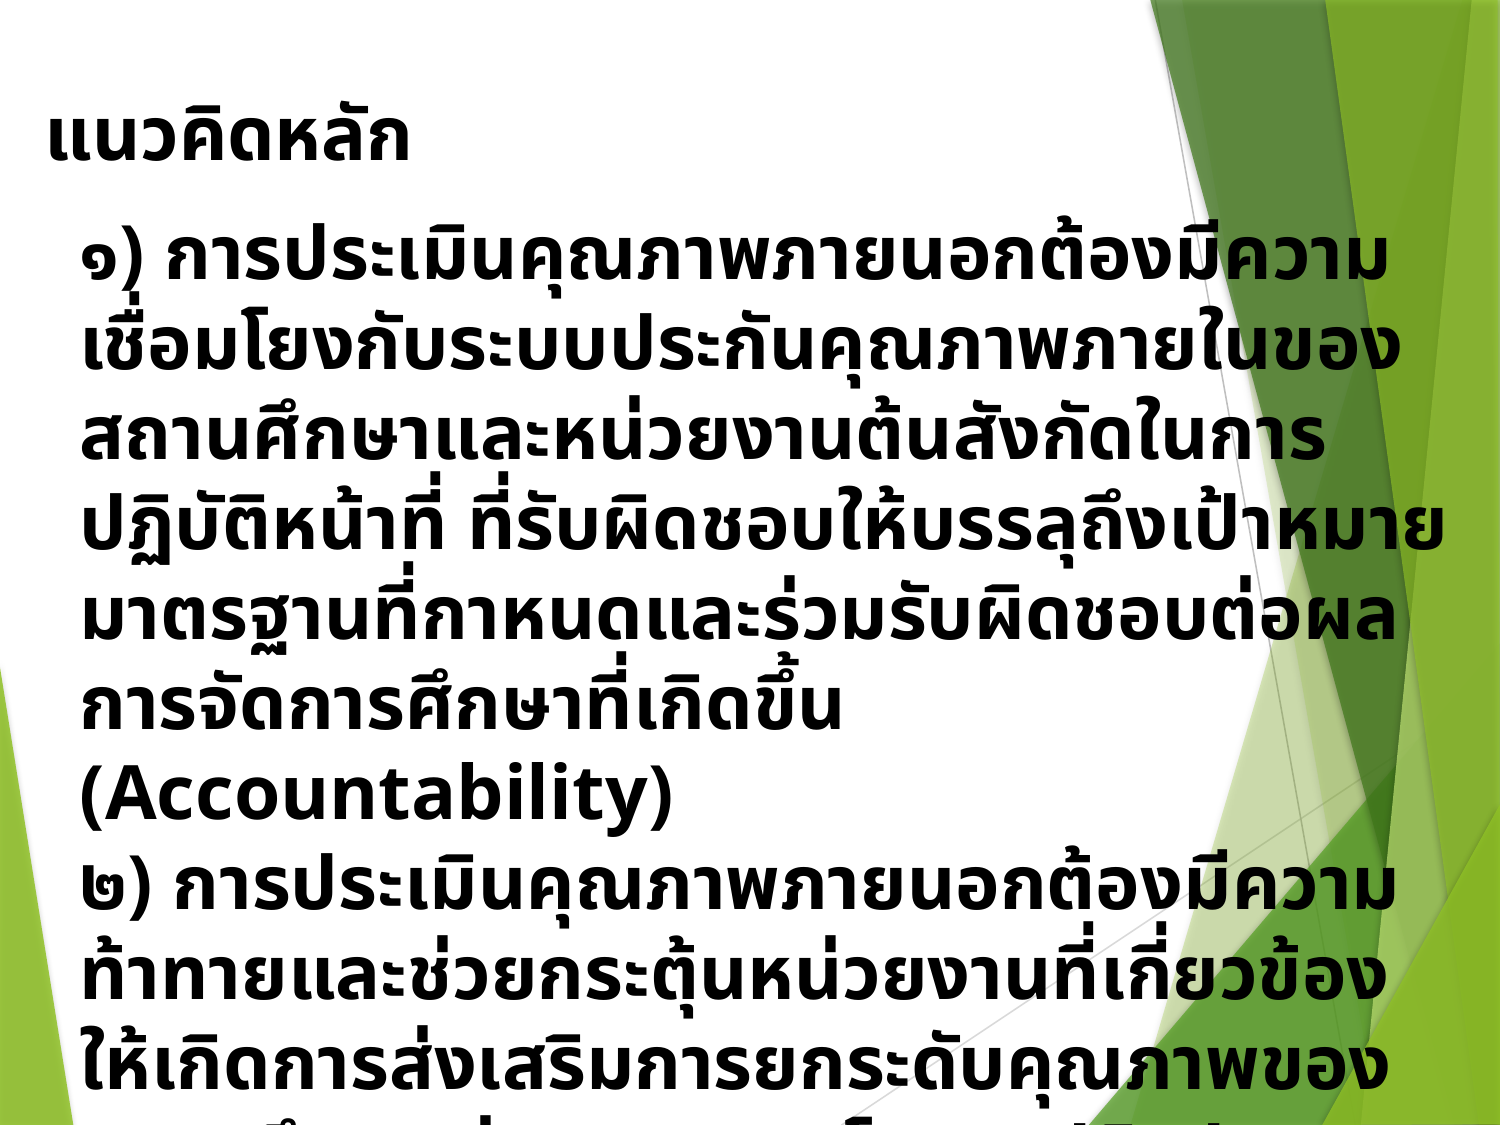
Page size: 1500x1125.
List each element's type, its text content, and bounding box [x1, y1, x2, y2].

text_box ๑) การประเมินคุณภาพภายนอกต้องมีความเชื่อมโยงกับระบบประกันคุณภาพภายในของสถานศึกษาและหน่วยงานต้นสังกัดในการปฏิบัติหน้าที่ ที่รับผิดชอบให้บรรลุถึงเป้าหมายมาตรฐานที่กาหนดและร่วมรับผิดชอบต่อผลการจัดการศึกษาที่เกิดขึ้น (Accountability) ๒) การประเมินคุณภาพภายนอกต้องมีความท้าทายและช่วยกระตุ้นหน่วยงานที่เกี่ยวข้องให้เกิดการส่งเสริมการยกระดับคุณภาพของสถานศึกษา สู่สากลตามนโยบายปฏิรูปการศึกษาของรัฐบาล เพื่อการบรรลุเป้าหมายทั้งในระดับชาติและระดับนานาชาติ (Empowerment) [64, 197, 1471, 1125]
text_box แนวคิดหลัก [29, 78, 510, 184]
